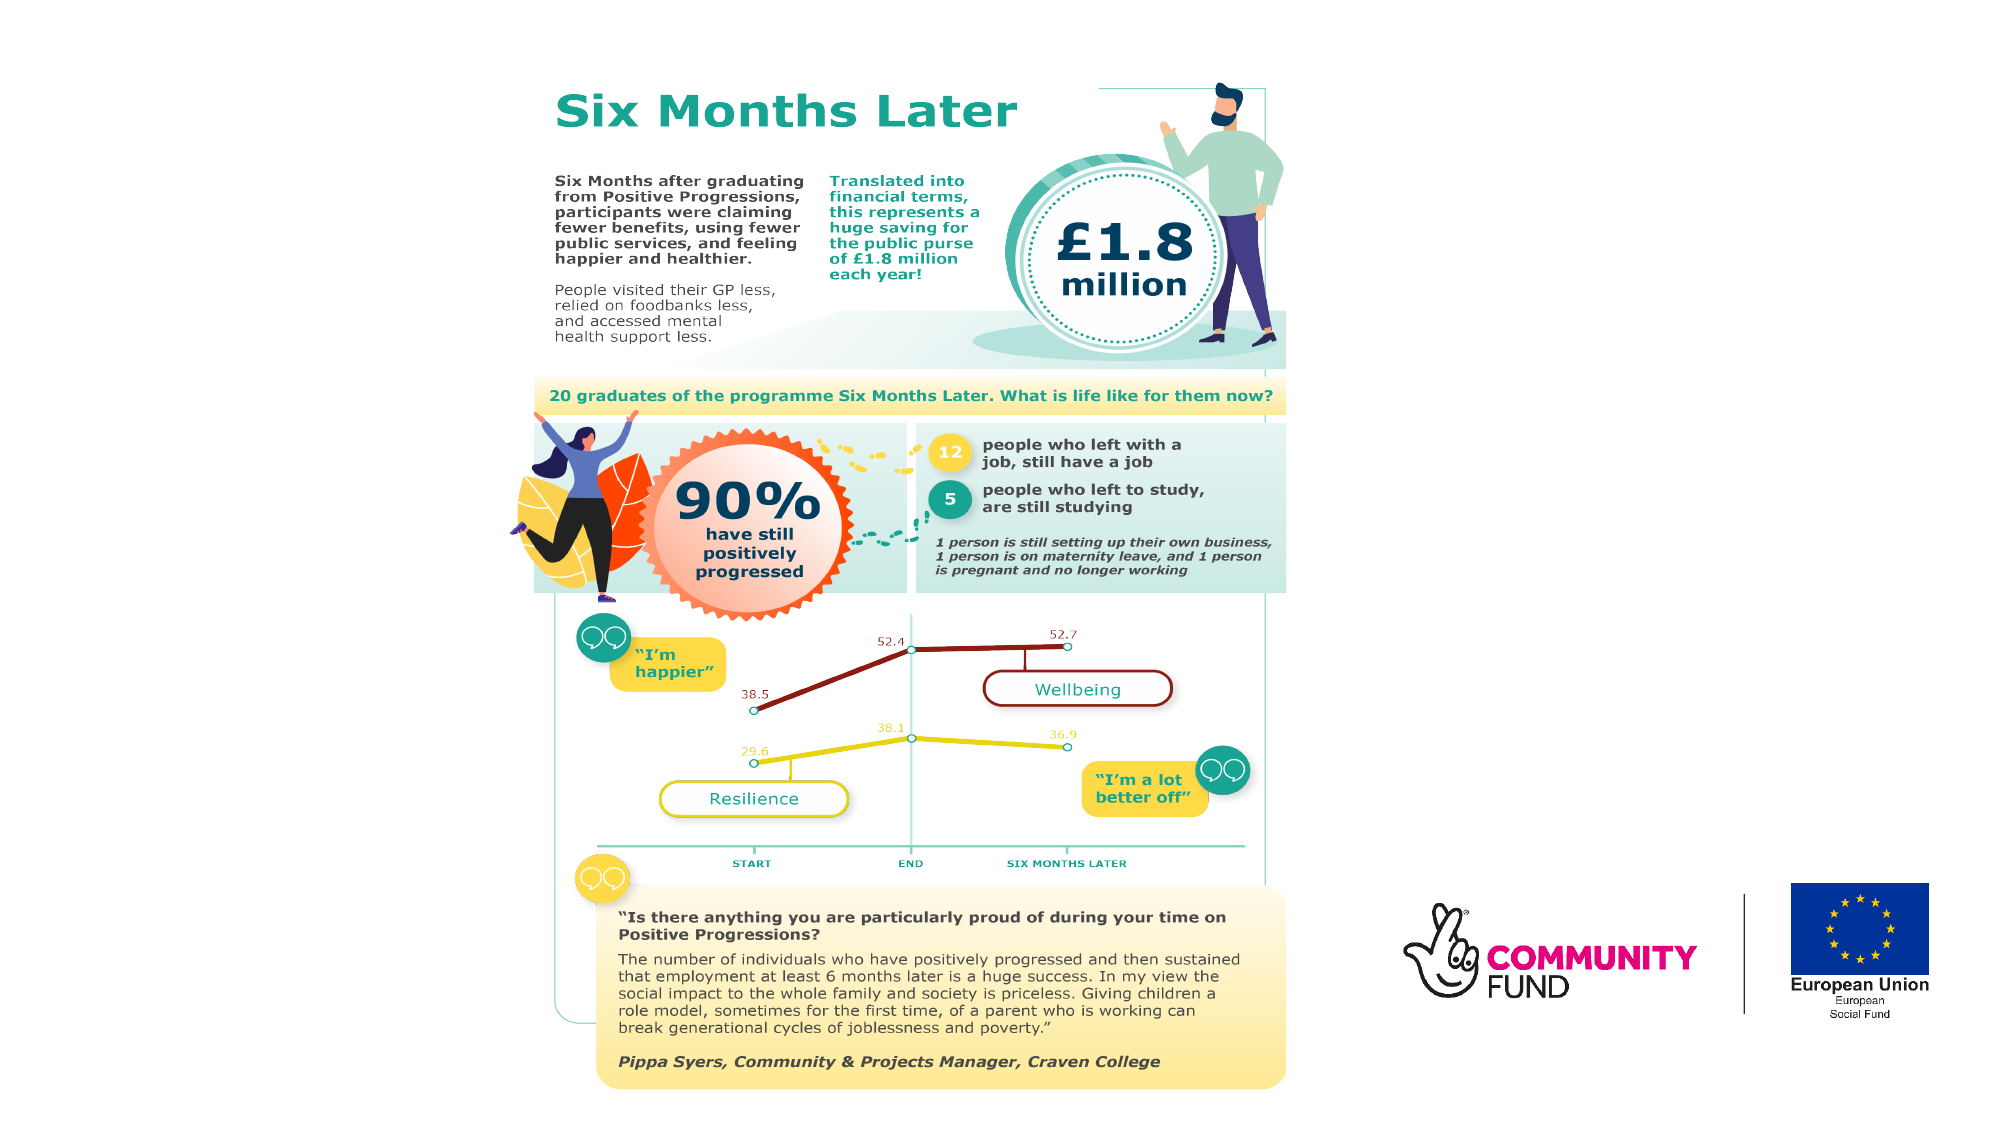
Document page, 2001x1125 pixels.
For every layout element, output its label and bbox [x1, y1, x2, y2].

picture [1356, 854, 1976, 1045]
list [479, 45, 1340, 1125]
